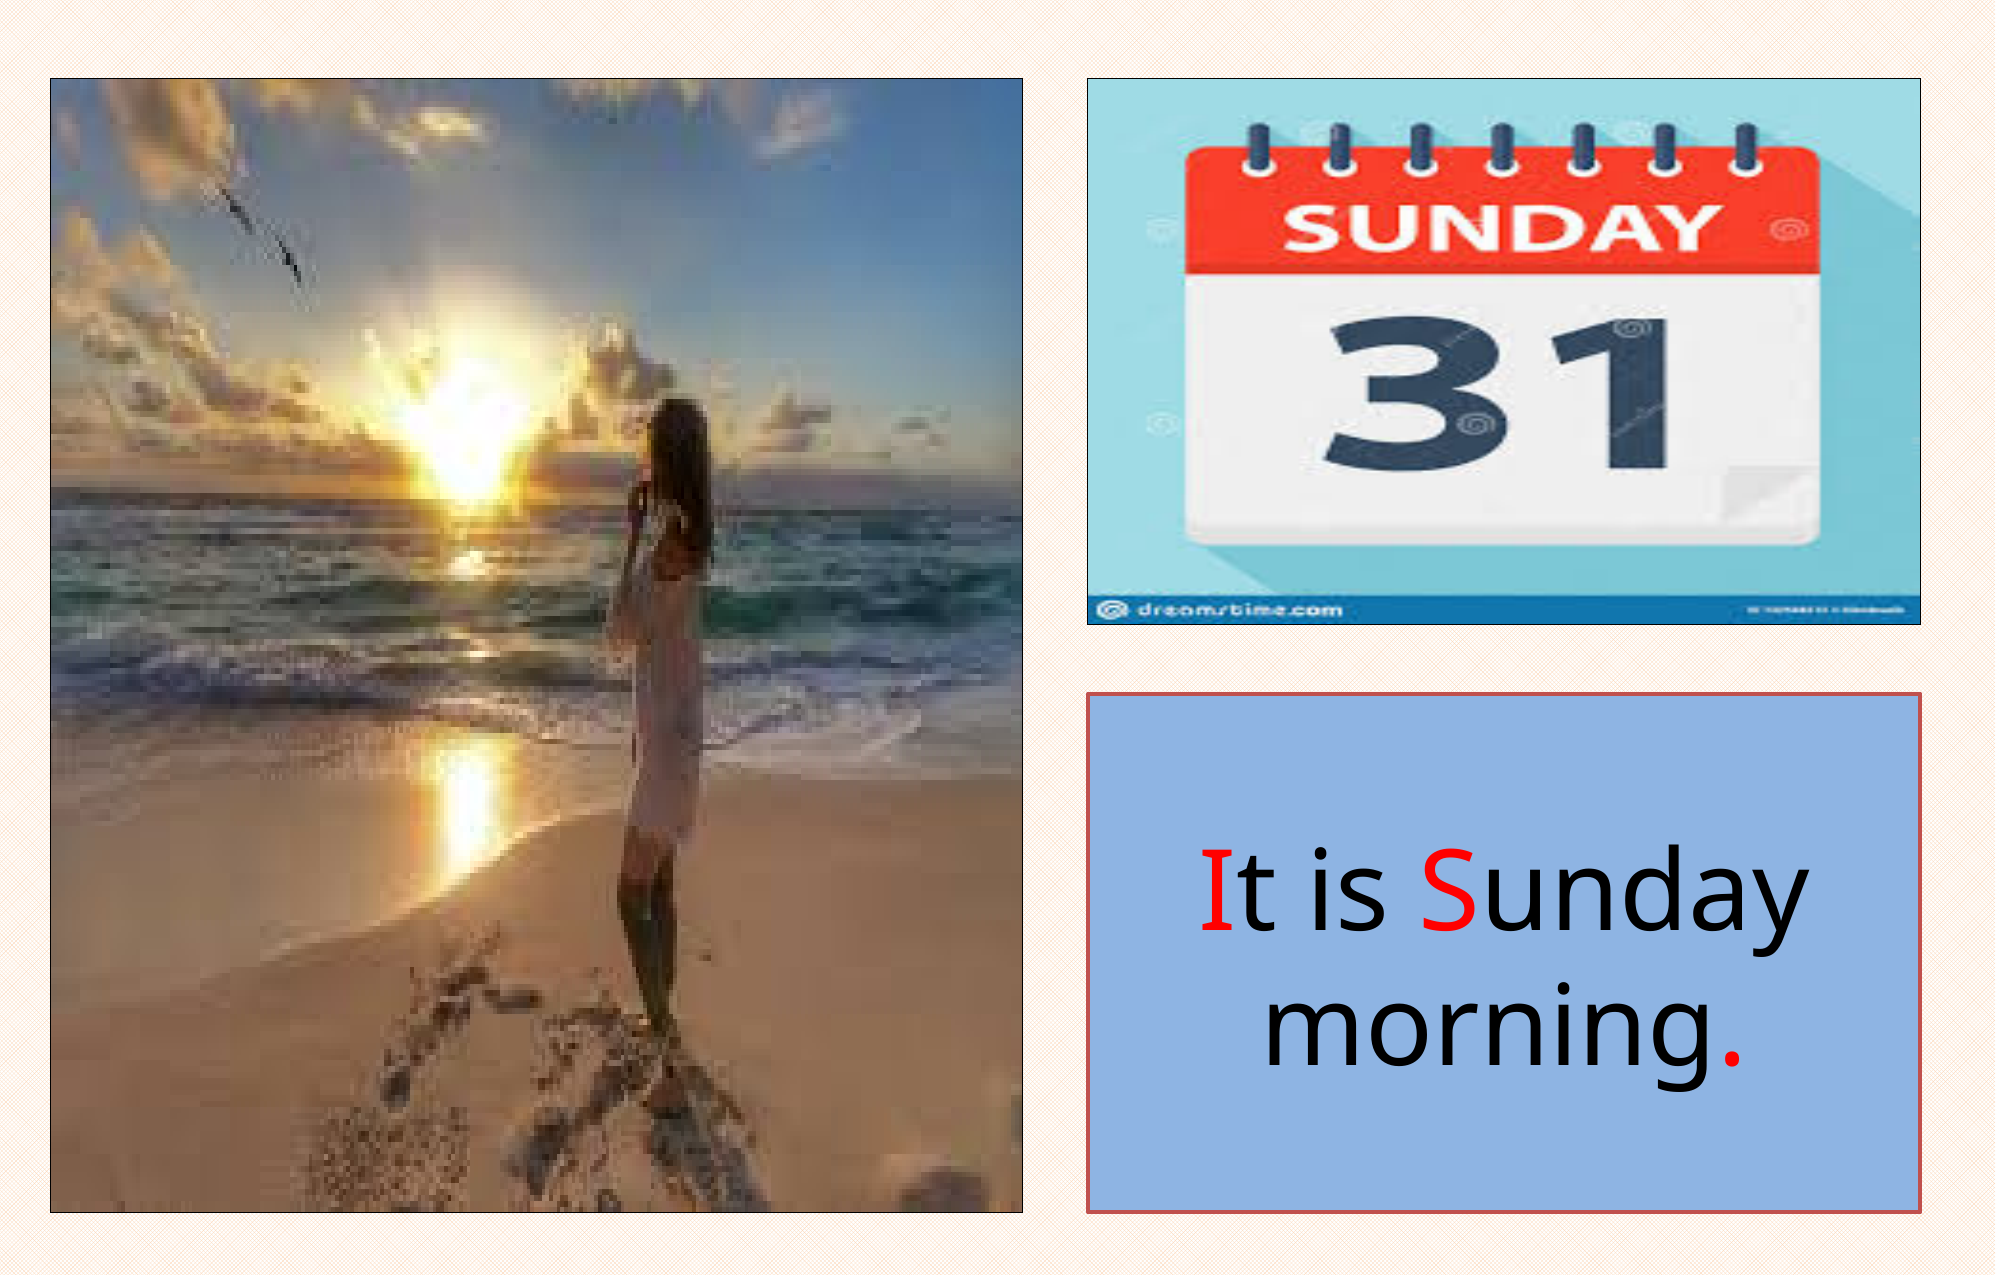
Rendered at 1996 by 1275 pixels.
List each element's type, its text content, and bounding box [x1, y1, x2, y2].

text_box It is Sunday morning. [1086, 692, 1922, 1214]
picture [1087, 78, 1921, 626]
picture [49, 78, 1023, 1213]
